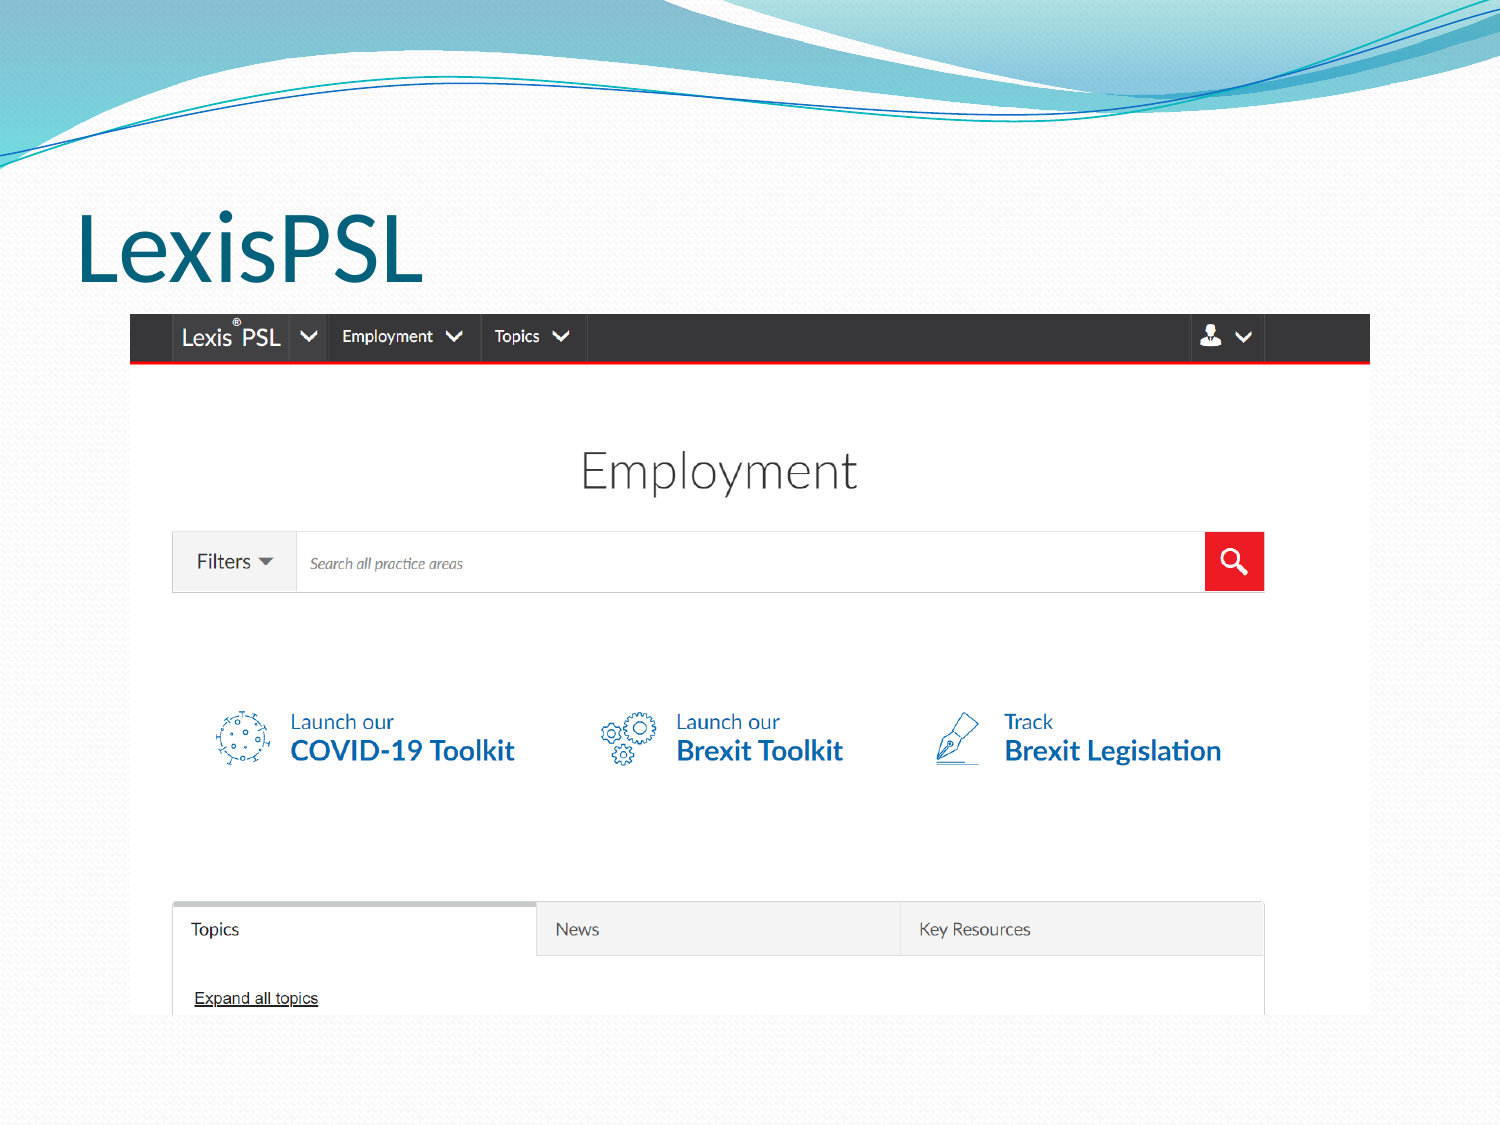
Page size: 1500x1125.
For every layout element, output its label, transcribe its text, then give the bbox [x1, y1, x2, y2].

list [129, 314, 1371, 1015]
title LexisPSL [75, 115, 1425, 303]
